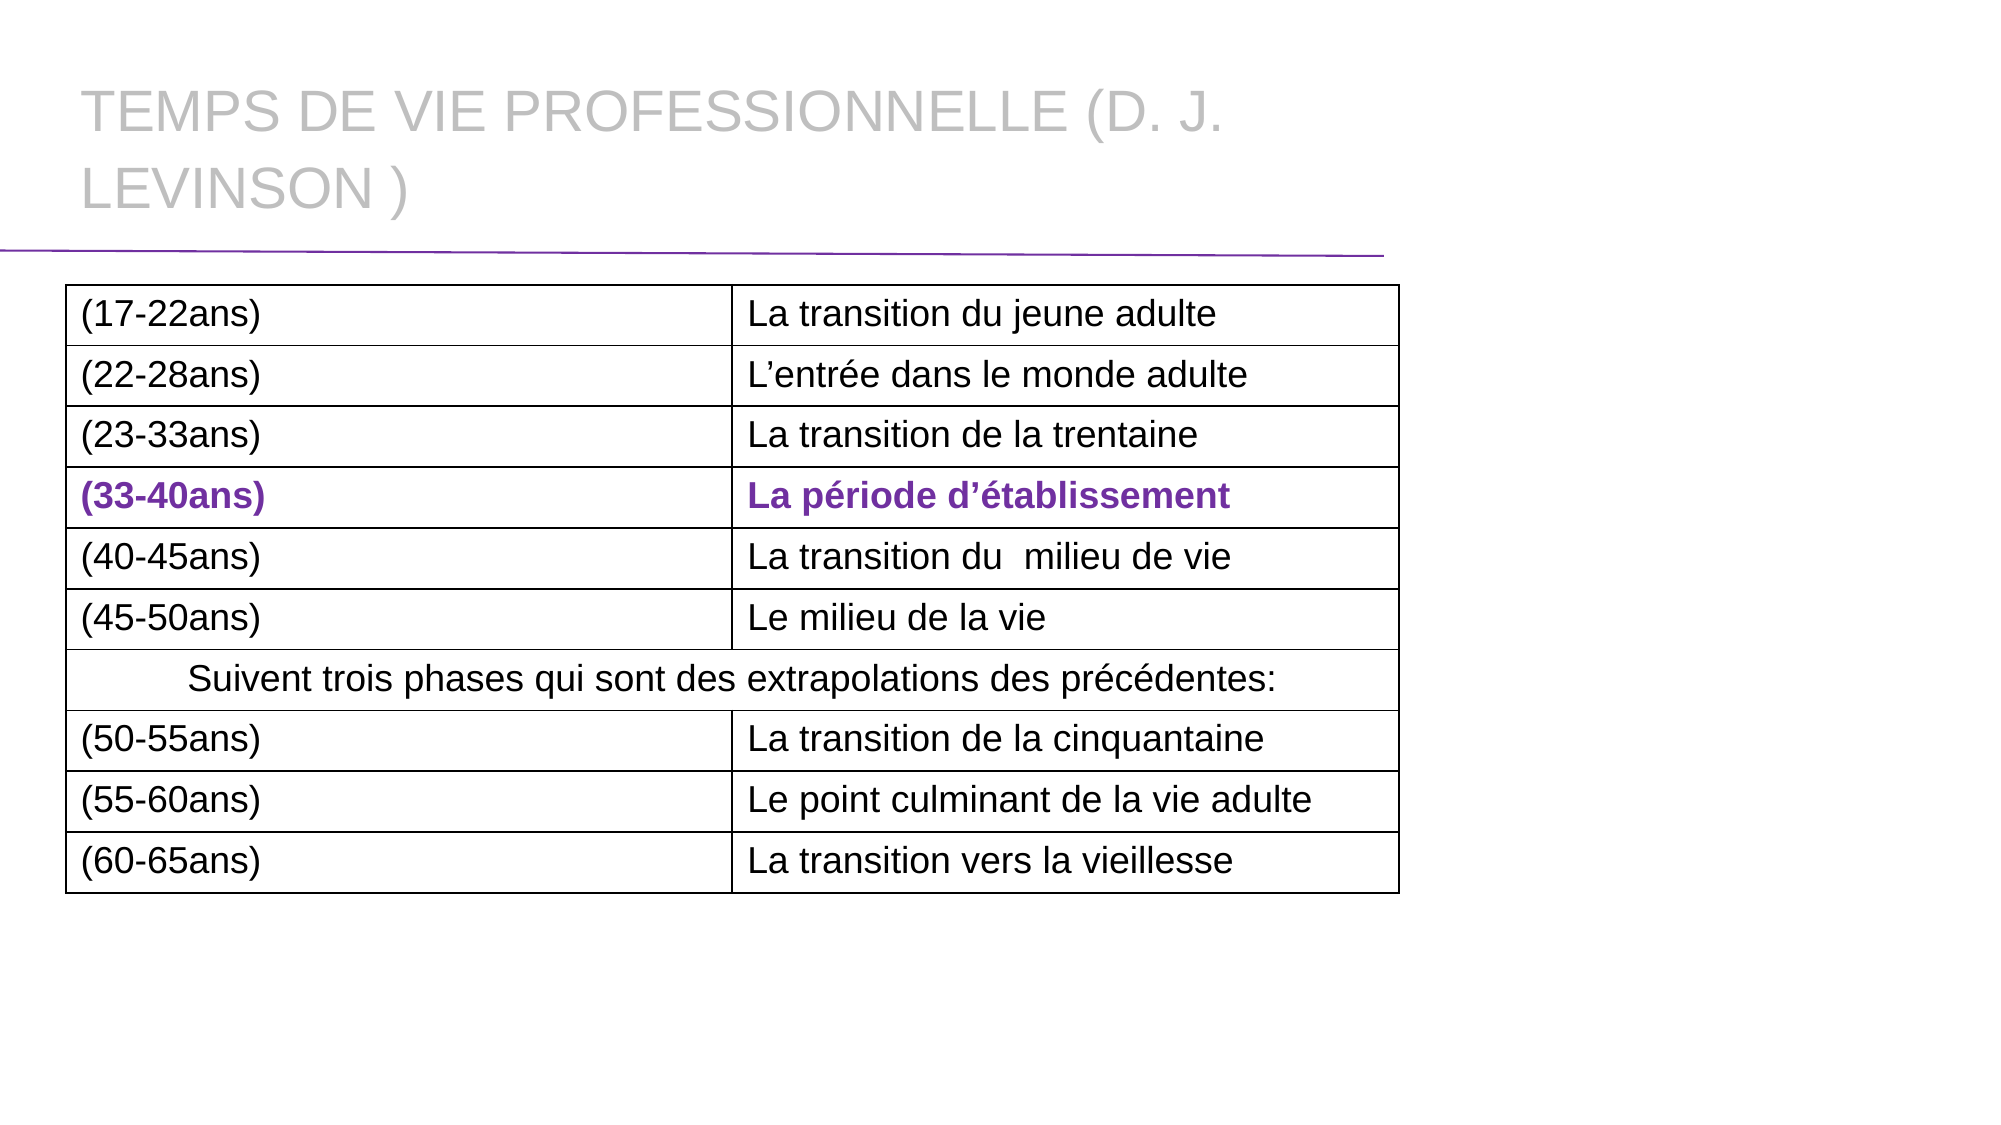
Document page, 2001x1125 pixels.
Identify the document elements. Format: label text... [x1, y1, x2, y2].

table_cell (23-33ans) [67, 407, 731, 466]
text_box Temps de vie professionnelle (D. J. Levinson ) [65, 116, 1399, 228]
table_cell (45-50ans) [67, 590, 731, 649]
table_header (17-22ans) [67, 286, 731, 345]
table_cell L’entrée dans le monde adulte [733, 346, 1398, 405]
table_cell La transition de la trentaine [733, 407, 1398, 466]
table_cell Le point culminant de la vie adulte [733, 772, 1398, 831]
table_cell (33-40ans) [67, 468, 731, 527]
table_cell La transition du milieu de vie [733, 529, 1398, 588]
table_cell Suivent trois phases qui sont des extrapolations des précédentes: [67, 650, 1398, 710]
table_cell La transition vers la vieillesse [733, 833, 1398, 892]
table_cell La période d’établissement [733, 468, 1398, 527]
table_cell (55-60ans) [67, 772, 731, 831]
table_cell (22-28ans) [67, 346, 731, 405]
table_cell (60-65ans) [67, 833, 731, 892]
table_cell Le milieu de la vie [733, 590, 1398, 649]
table_cell (40-45ans) [67, 529, 731, 588]
table_cell (50-55ans) [67, 711, 731, 770]
table_header La transition du jeune adulte [733, 286, 1398, 345]
table_cell La transition de la cinquantaine [733, 711, 1398, 770]
